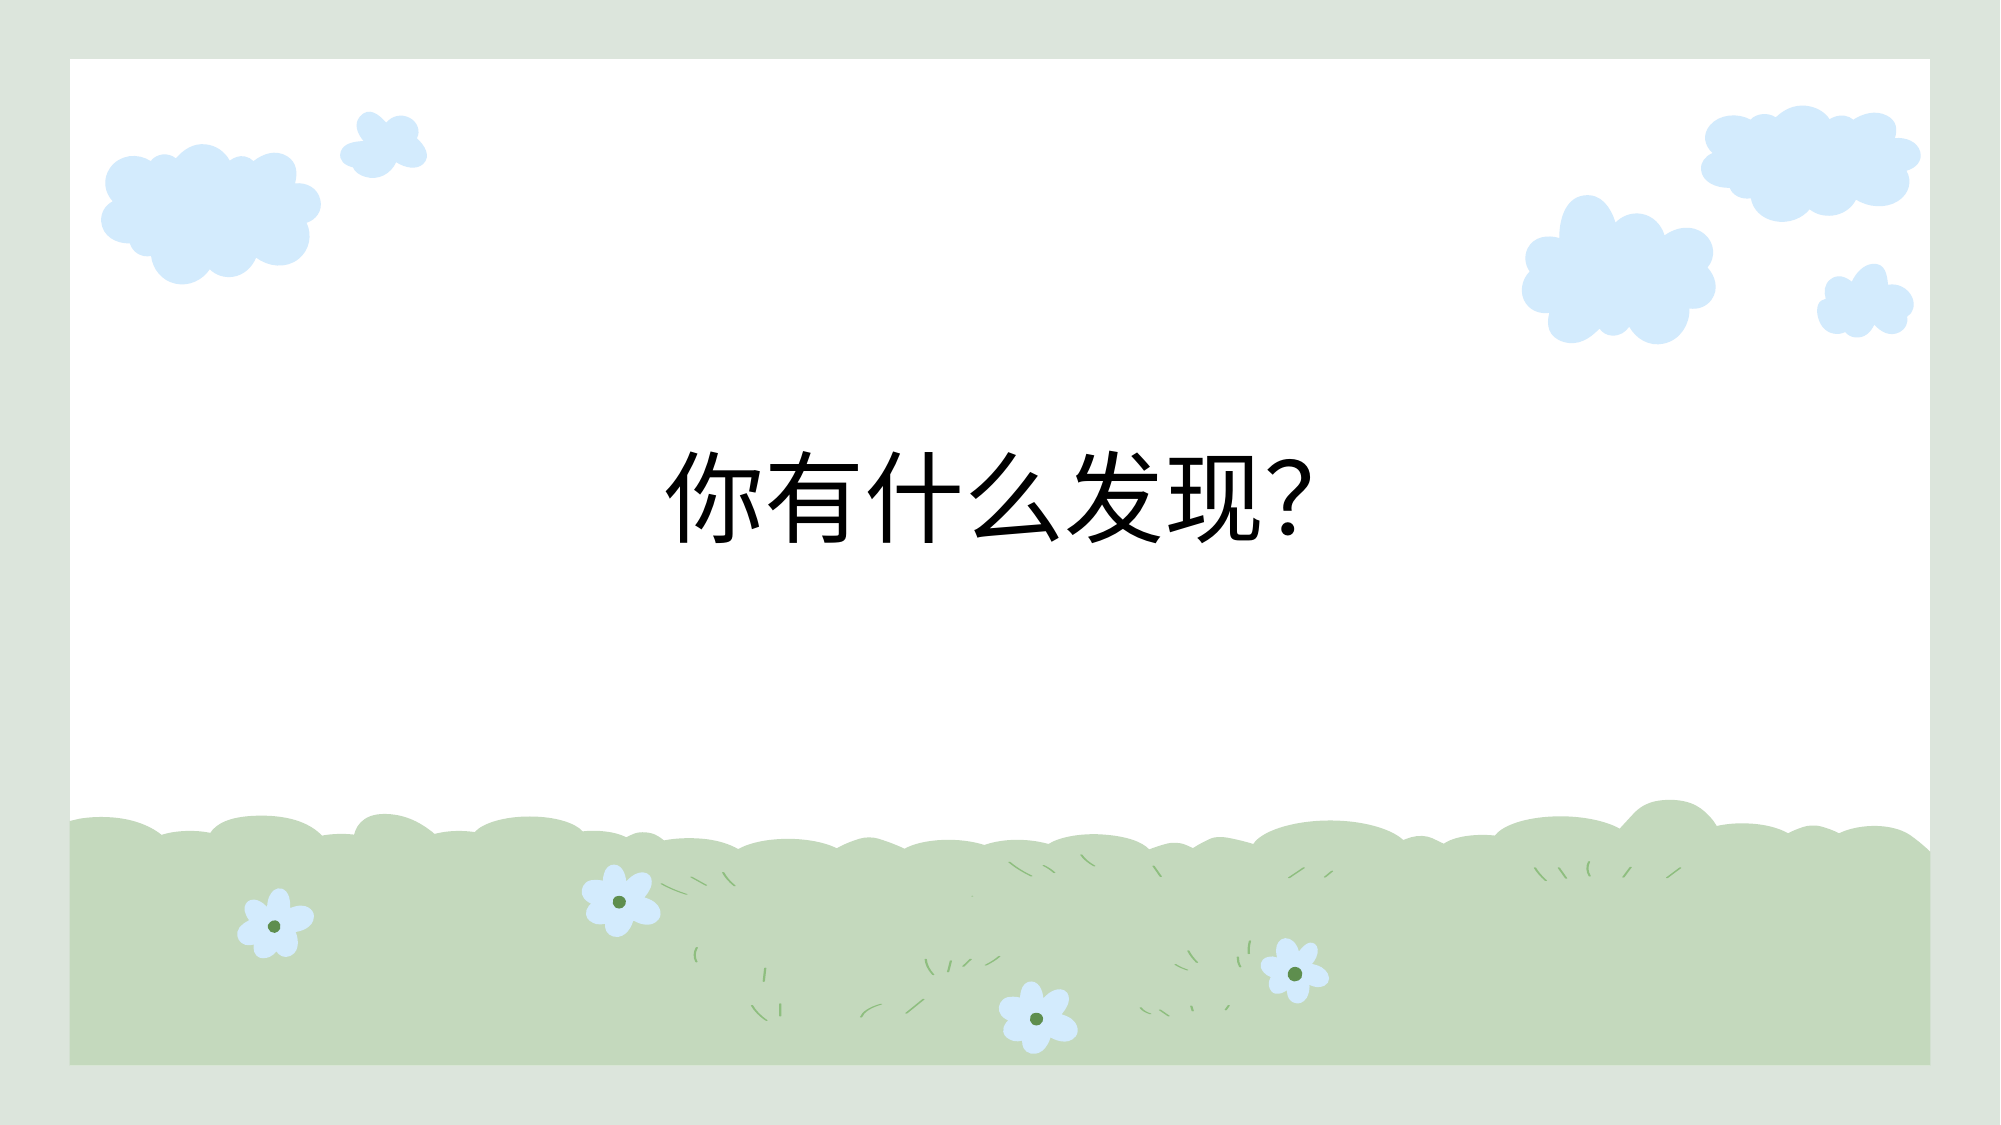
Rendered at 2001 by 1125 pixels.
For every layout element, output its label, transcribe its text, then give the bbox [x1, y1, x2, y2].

text_box 你有什么发现？ [417, 427, 1612, 578]
